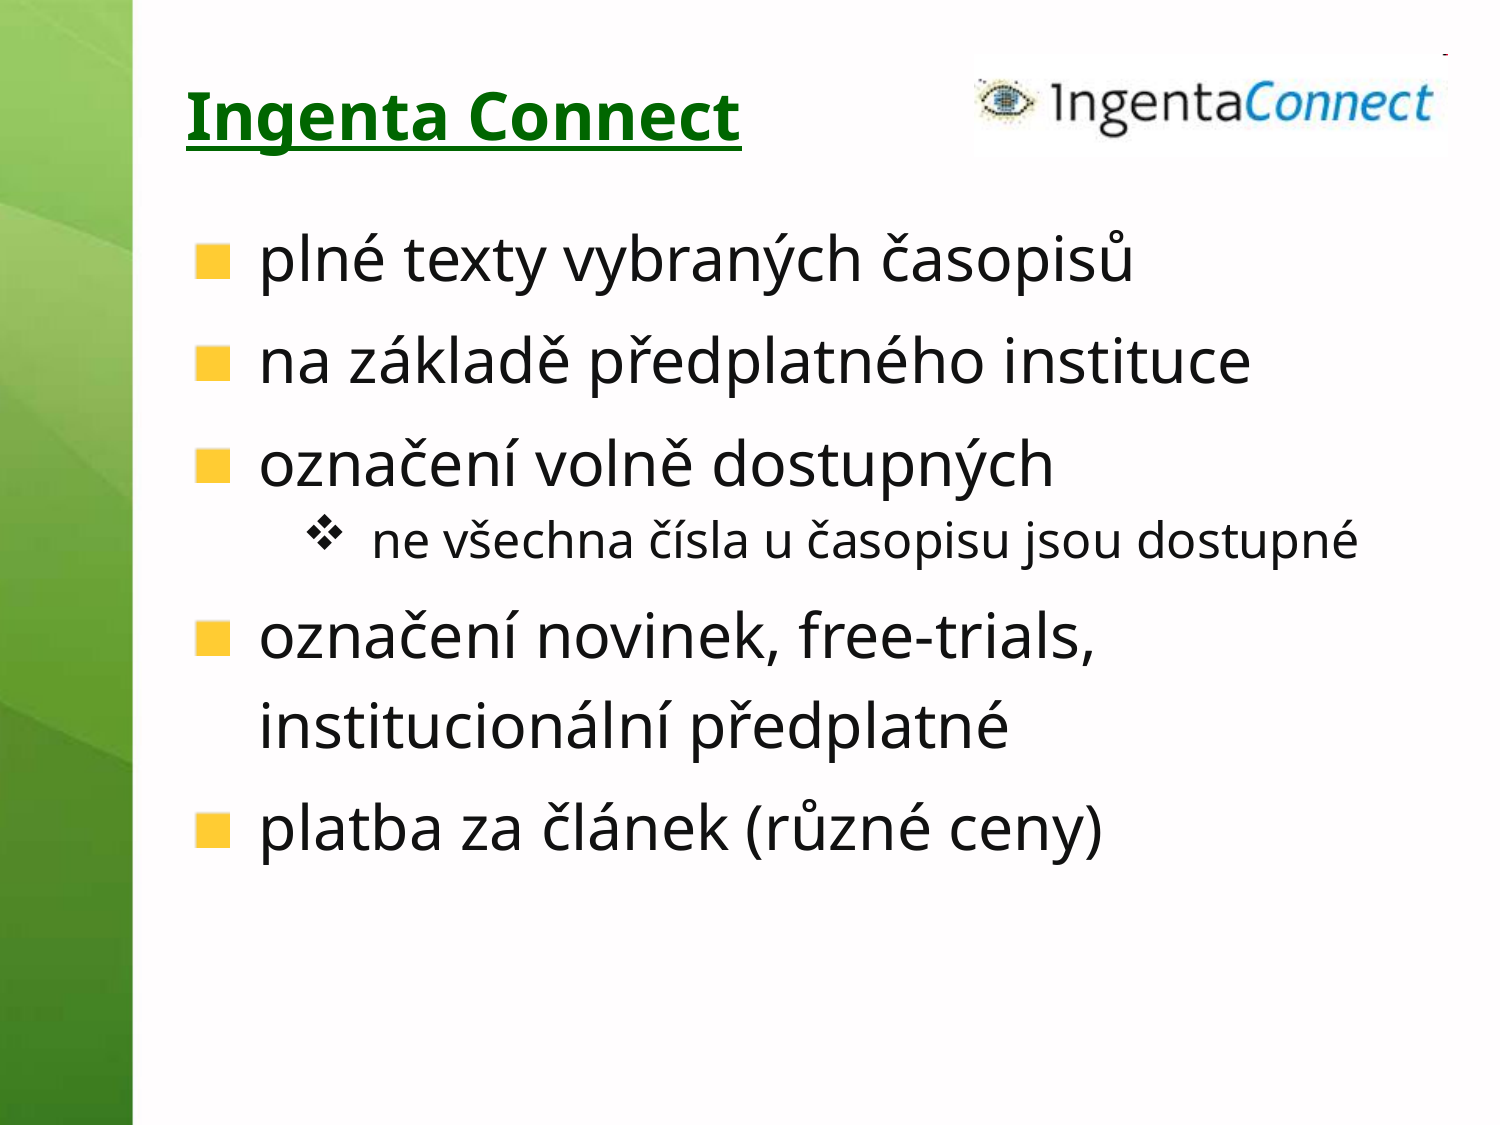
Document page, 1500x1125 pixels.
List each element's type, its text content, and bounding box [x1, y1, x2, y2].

list plné texty vybraných časopisů na základě předplatného instituce označení volně dostupných ne všechna čísla u časopisu jsou dostupné označení novinek, free-trials, institucionální předplatné platba za článek (různé ceny) [171, 196, 1483, 1094]
picture [0, 0, 1500, 1125]
title Ingenta Connect [171, 77, 970, 161]
